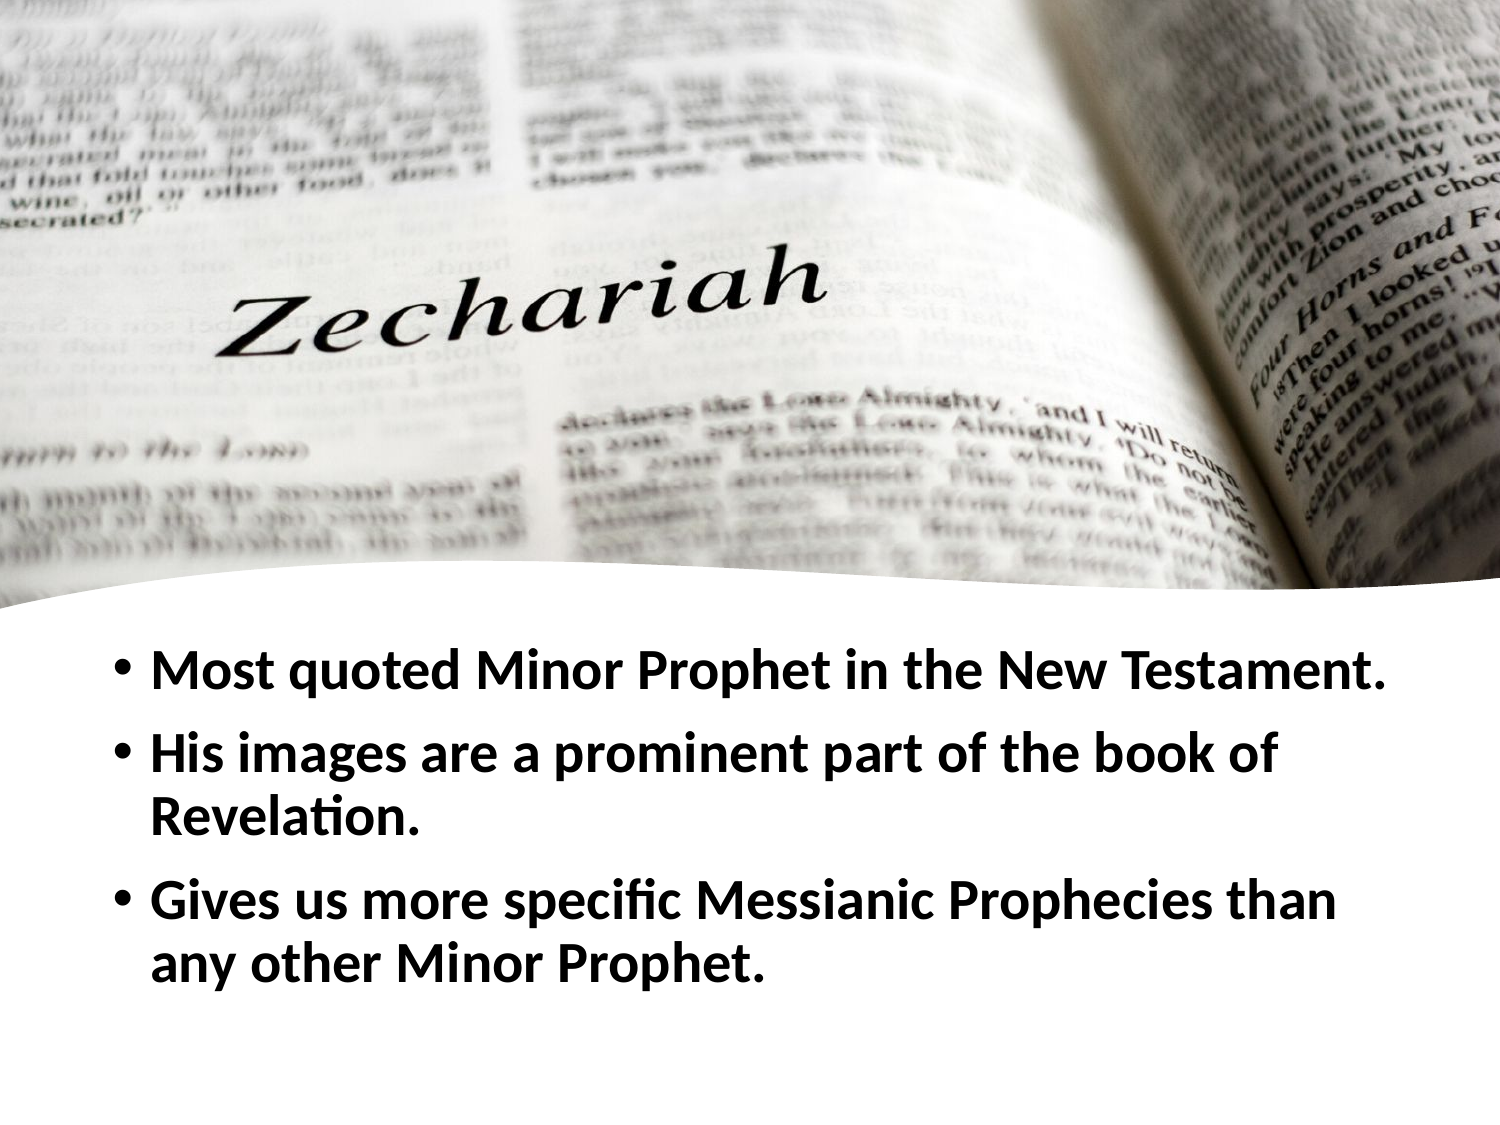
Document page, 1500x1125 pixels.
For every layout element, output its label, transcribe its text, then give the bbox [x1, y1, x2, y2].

picture [0, 0, 1500, 609]
list Most quoted Minor Prophet in the New Testament. His images are a prominent part of the book of Revelation. Gives us more specific Messianic Prophecies than any other Minor Prophet. [97, 615, 1441, 1018]
